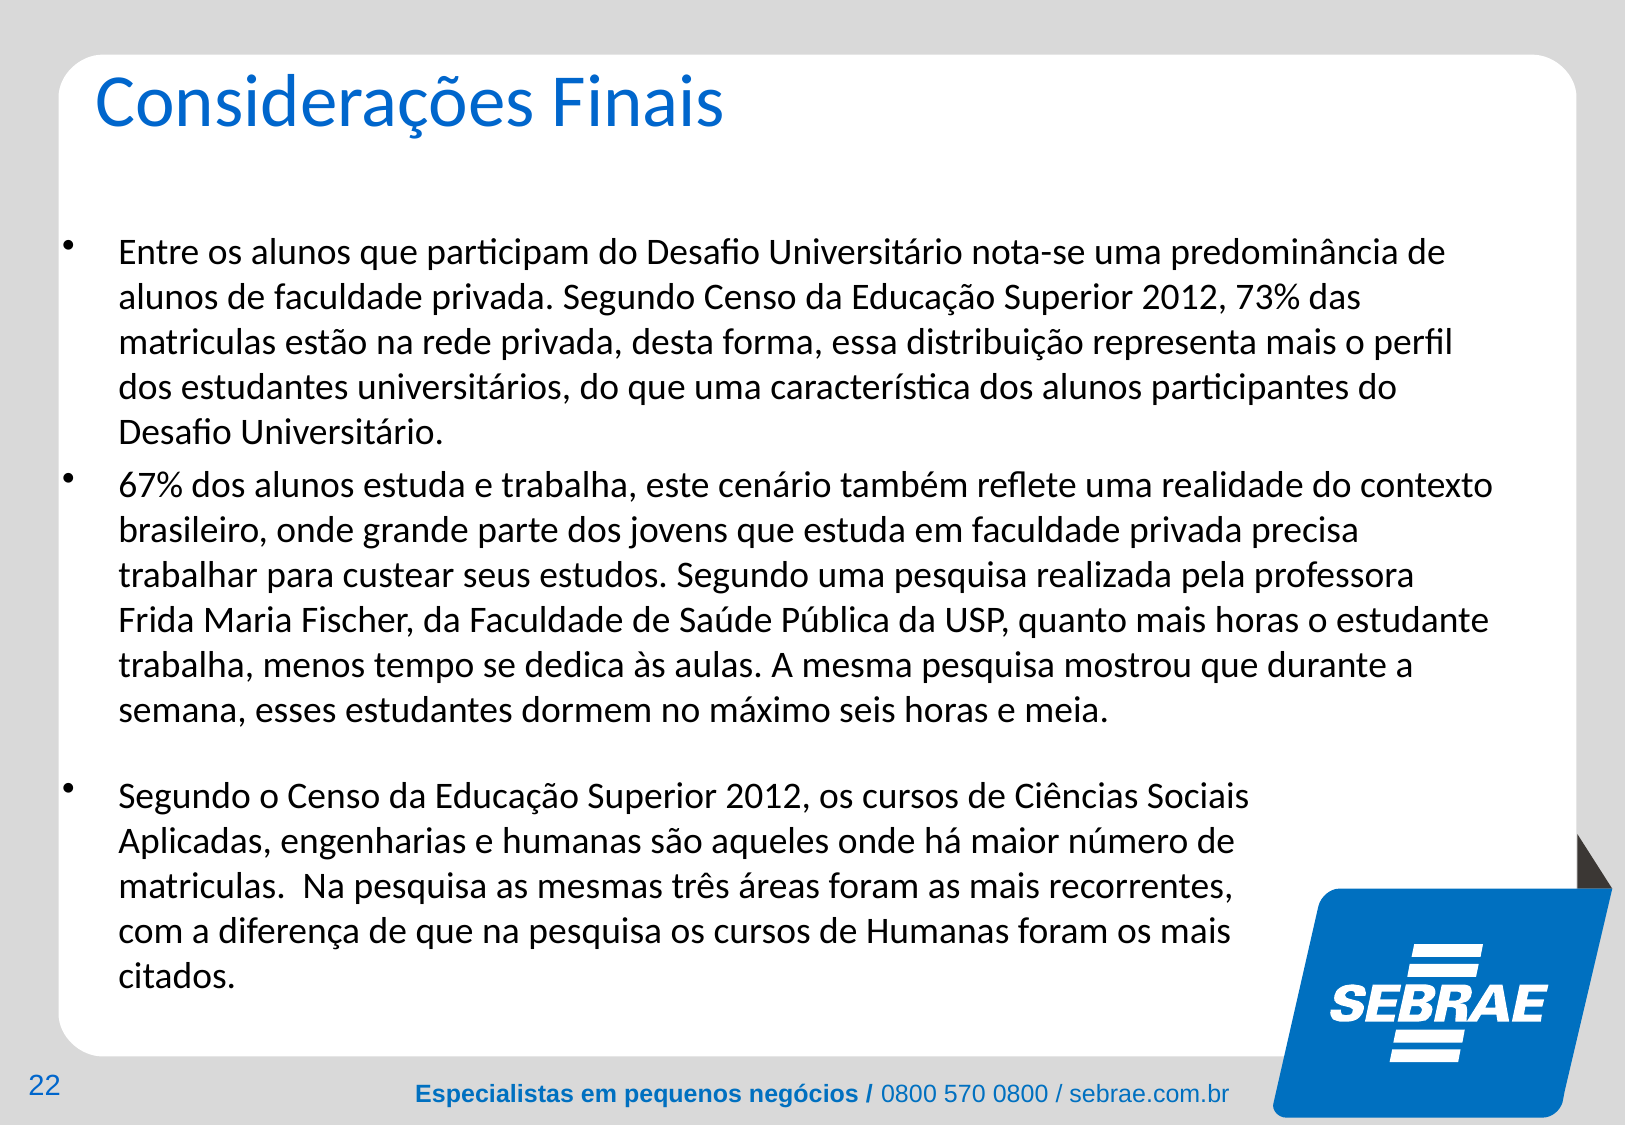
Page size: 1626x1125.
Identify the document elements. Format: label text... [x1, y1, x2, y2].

title Considerações Finais [80, 44, 1569, 232]
text_box Segundo o Censo da Educação Superior 2012, os cursos de Ciências Sociais Aplicadas, engenharias e humanas são aqueles onde há maior número de matriculas. Na pesquisa as mesmas três áreas foram as mais recorrentes, com a diferença de que na pesquisa os cursos de Humanas foram os mais citados. [47, 763, 1297, 988]
list Entre os alunos que participam do Desafio Universitário nota-se uma predominância de alunos de faculdade privada. Segundo Censo da Educação Superior 2012, 73% das matriculas estão na rede privada, desta forma, essa distribuição representa mais o perfil dos estudantes universitários, do que uma característica dos alunos participantes do Desafio Universitário. 67% dos alunos estuda e trabalha, este cenário também reflete uma realidade do contexto brasileiro, onde grande parte dos jovens que estuda em faculdade privada precisa trabalhar para custear seus estudos. Segundo uma pesquisa realizada pela professora Frida Maria Fischer, da Faculdade de Saúde Pública da USP, quanto mais horas o estudante trabalha, menos tempo se dedica às aulas. A mesma pesquisa mostrou que durante a semana, esses estudantes dormem no máximo seis horas e meia. [47, 219, 1512, 858]
